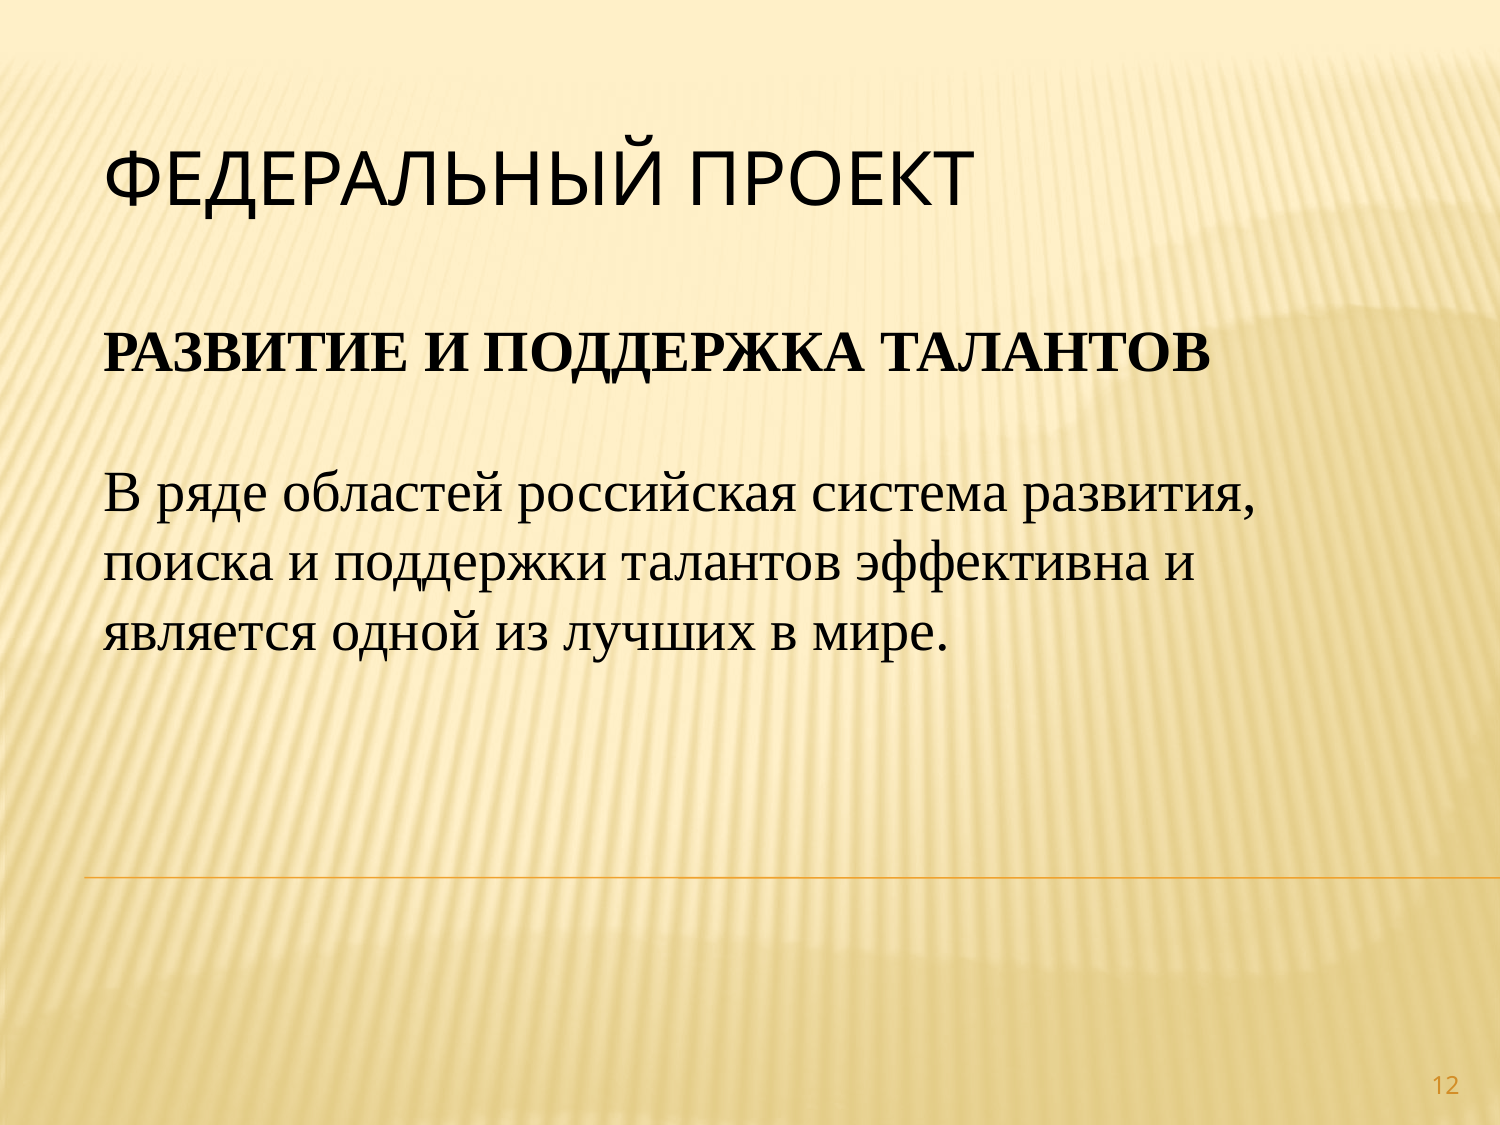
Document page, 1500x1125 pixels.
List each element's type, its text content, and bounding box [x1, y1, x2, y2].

text_box РАЗВИТИЕ И ПОДДЕРЖКА ТАЛАНТОВ В ряде областей российская система развития, поиска и поддержки талантов эффективна и является одной из лучших в мире. [88, 305, 1282, 810]
subtitle Федеральный проект [88, 78, 1476, 229]
slide_number 12 [1350, 1061, 1475, 1103]
